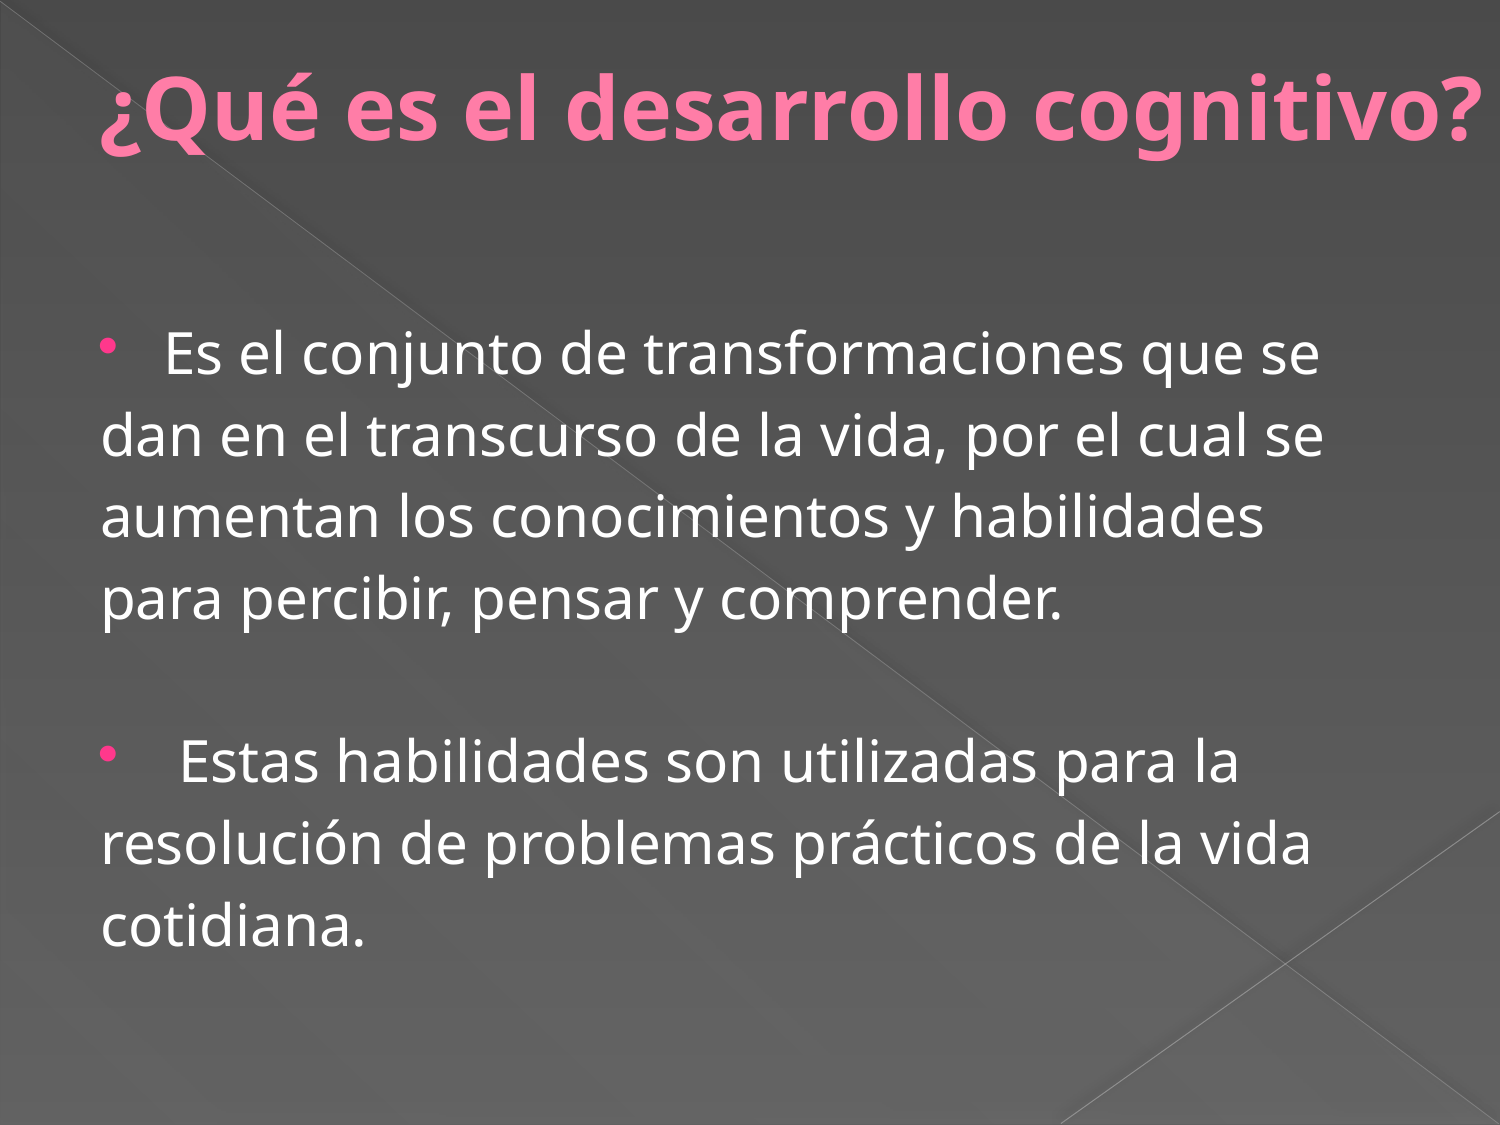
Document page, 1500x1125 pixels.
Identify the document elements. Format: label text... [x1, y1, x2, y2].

list Es el conjunto de transformaciones que se dan en el transcurso de la vida, por el cual se aumentan los conocimientos y habilidades para percibir, pensar y comprender. Estas habilidades son utilizadas para la resolución de problemas prácticos de la vida cotidiana. [75, 308, 1425, 1059]
title ¿Qué es el desarrollo cognitivo? [0, 42, 1500, 273]
